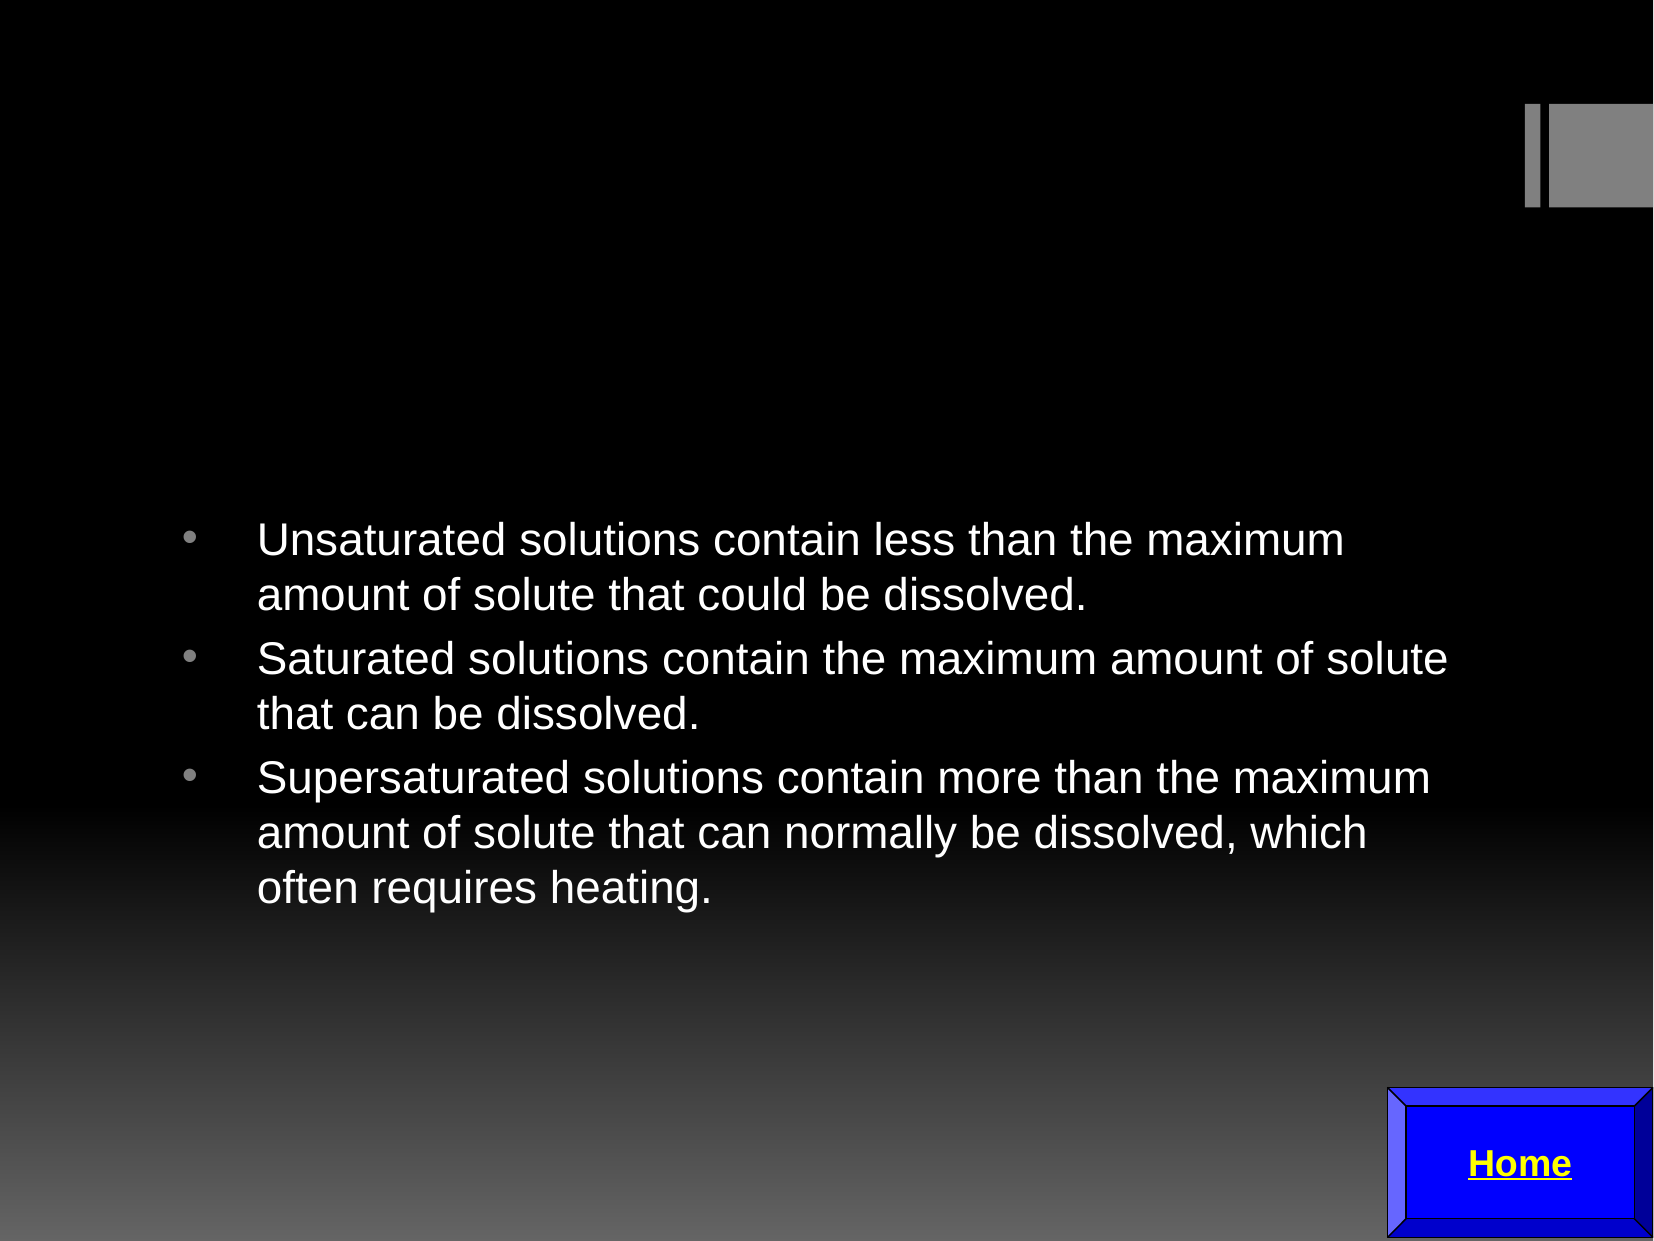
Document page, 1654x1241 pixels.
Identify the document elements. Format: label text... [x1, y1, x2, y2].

text_box Home [1387, 1087, 1654, 1238]
list Unsaturated solutions contain less than the maximum amount of solute that could be dissolved. Saturated solutions contain the maximum amount of solute that can be dissolved. Supersaturated solutions contain more than the maximum amount of solute that can normally be dissolved, which often requires heating. [165, 501, 1488, 1142]
